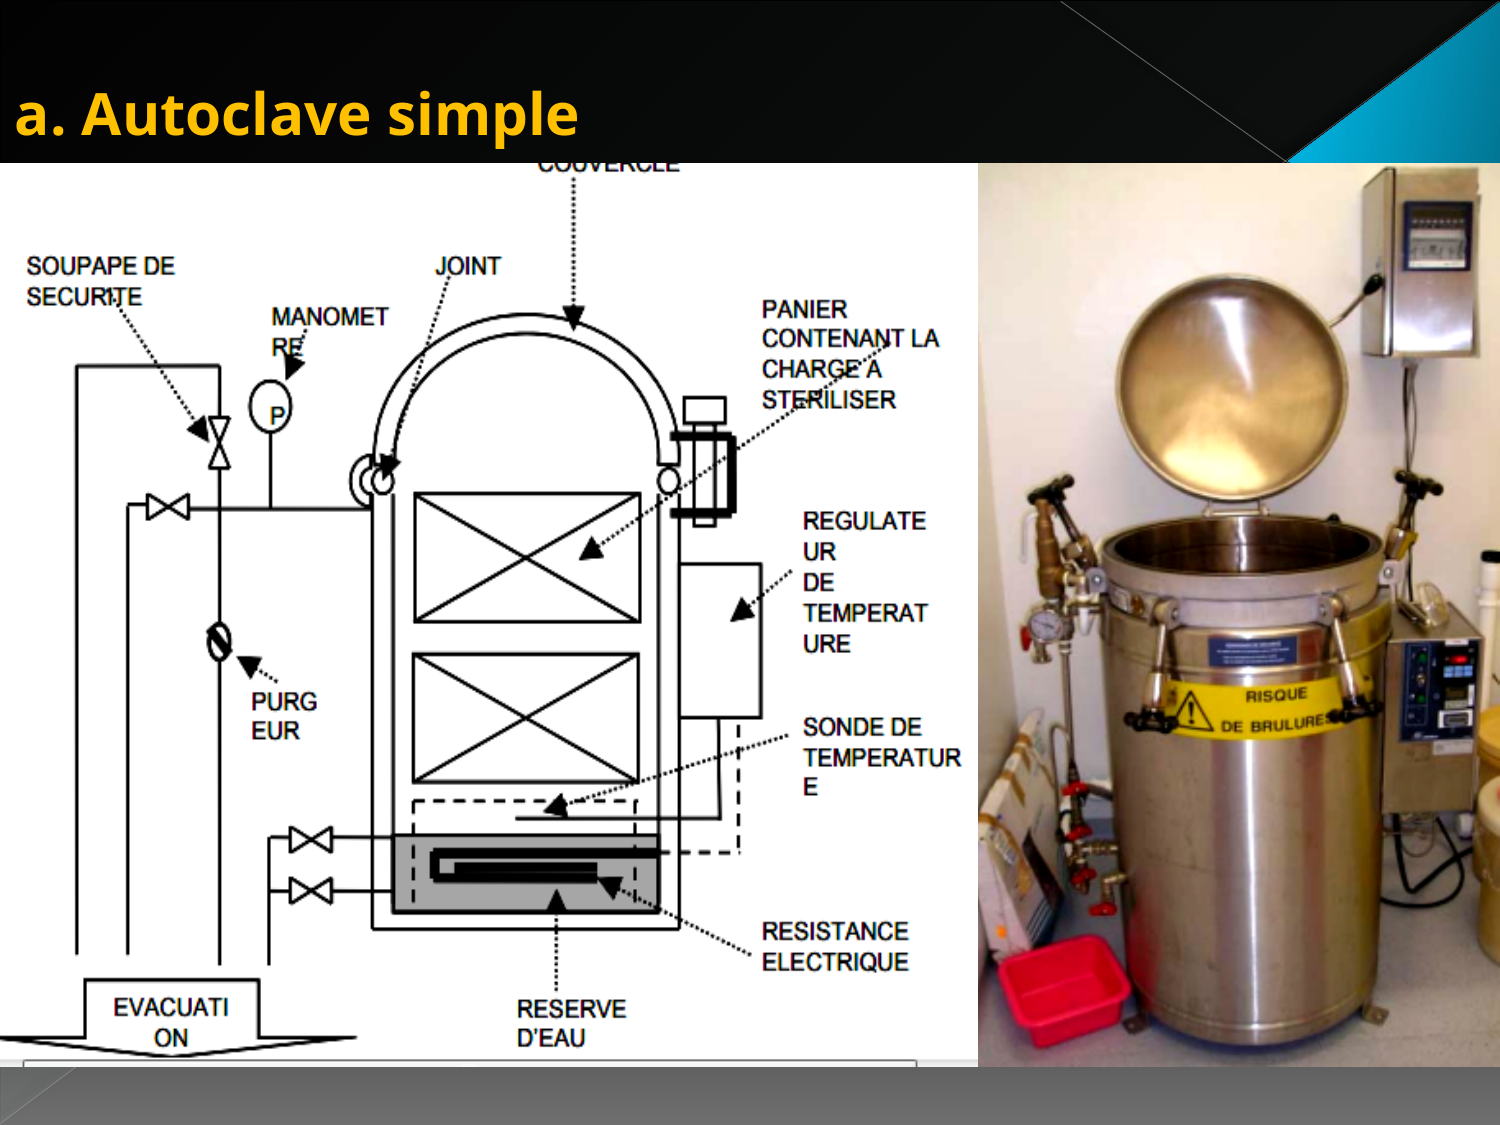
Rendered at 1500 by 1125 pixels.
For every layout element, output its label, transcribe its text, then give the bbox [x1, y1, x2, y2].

picture [0, 163, 1500, 1067]
text_box a. Autoclave simple [0, 0, 1020, 151]
